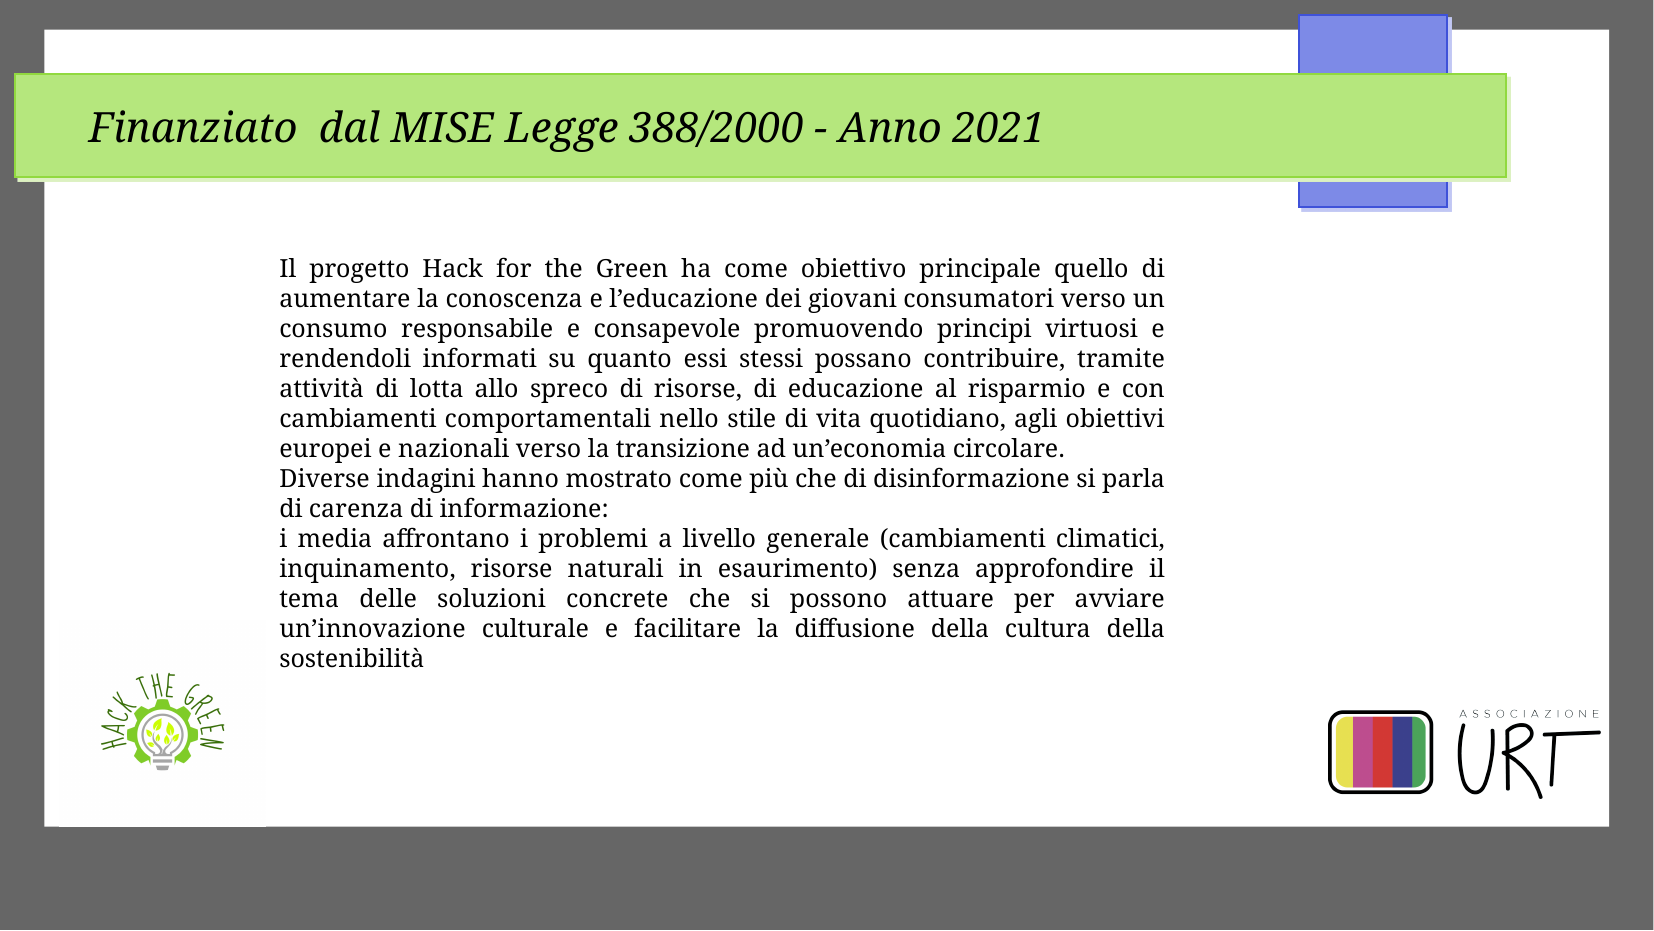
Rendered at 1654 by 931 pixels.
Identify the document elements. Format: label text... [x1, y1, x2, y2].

text_box Il progetto Hack for the Green ha come obiettivo principale quello di aumentare la conoscenza e l’educazione dei giovani consumatori verso un consumo responsabile e consapevole promuovendo principi virtuosi e rendendoli informati su quanto essi stessi possano contribuire, tramite attività di lotta allo spreco di risorse, di educazione al risparmio e con cambiamenti comportamentali nello stile di vita quotidiano, agli obiettivi europei e nazionali verso la transizione ad un’economia circolare. Diverse indagini hanno mostrato come più che di disinformazione si parla di carenza di informazione: i media affrontano i problemi a livello generale (cambiamenti climatici, inquinamento, risorse naturali in esaurimento) senza approfondire il tema delle soluzioni concrete che si possono attuare per avviare un’innovazione culturale e facilitare la diffusione della cultura della sostenibilità [257, 245, 1182, 680]
title Finanziato dal MISE Legge 388/2000 - Anno 2021 [88, 73, 1506, 178]
picture [1328, 708, 1604, 799]
picture [58, 619, 266, 827]
